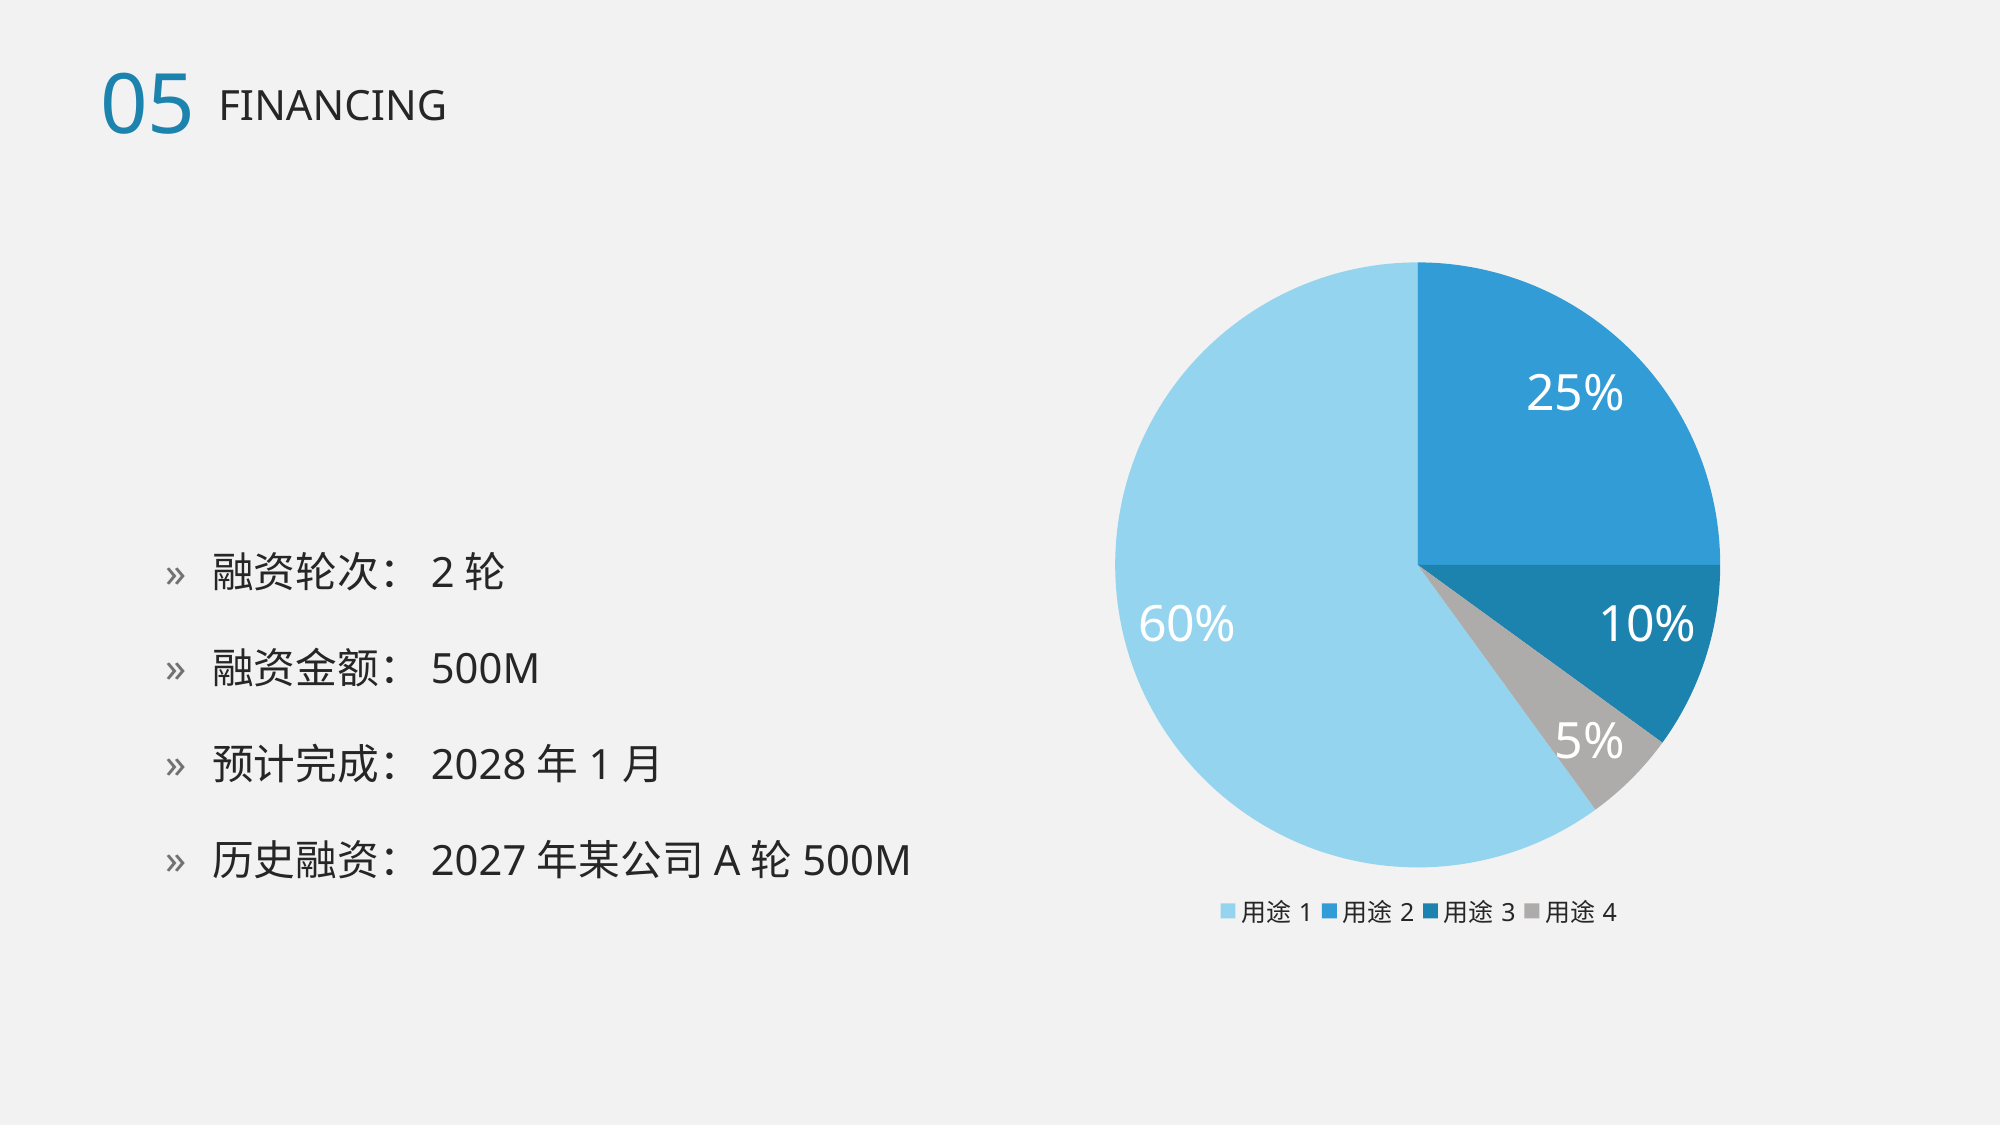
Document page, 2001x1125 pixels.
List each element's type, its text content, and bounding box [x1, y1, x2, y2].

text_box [85, 43, 468, 160]
chart [897, 248, 1938, 942]
text_box 融资轮次：2轮 融资金额：500M 预计完成：2028年1月 历史融资：2027年某公司A轮500M [150, 513, 897, 891]
